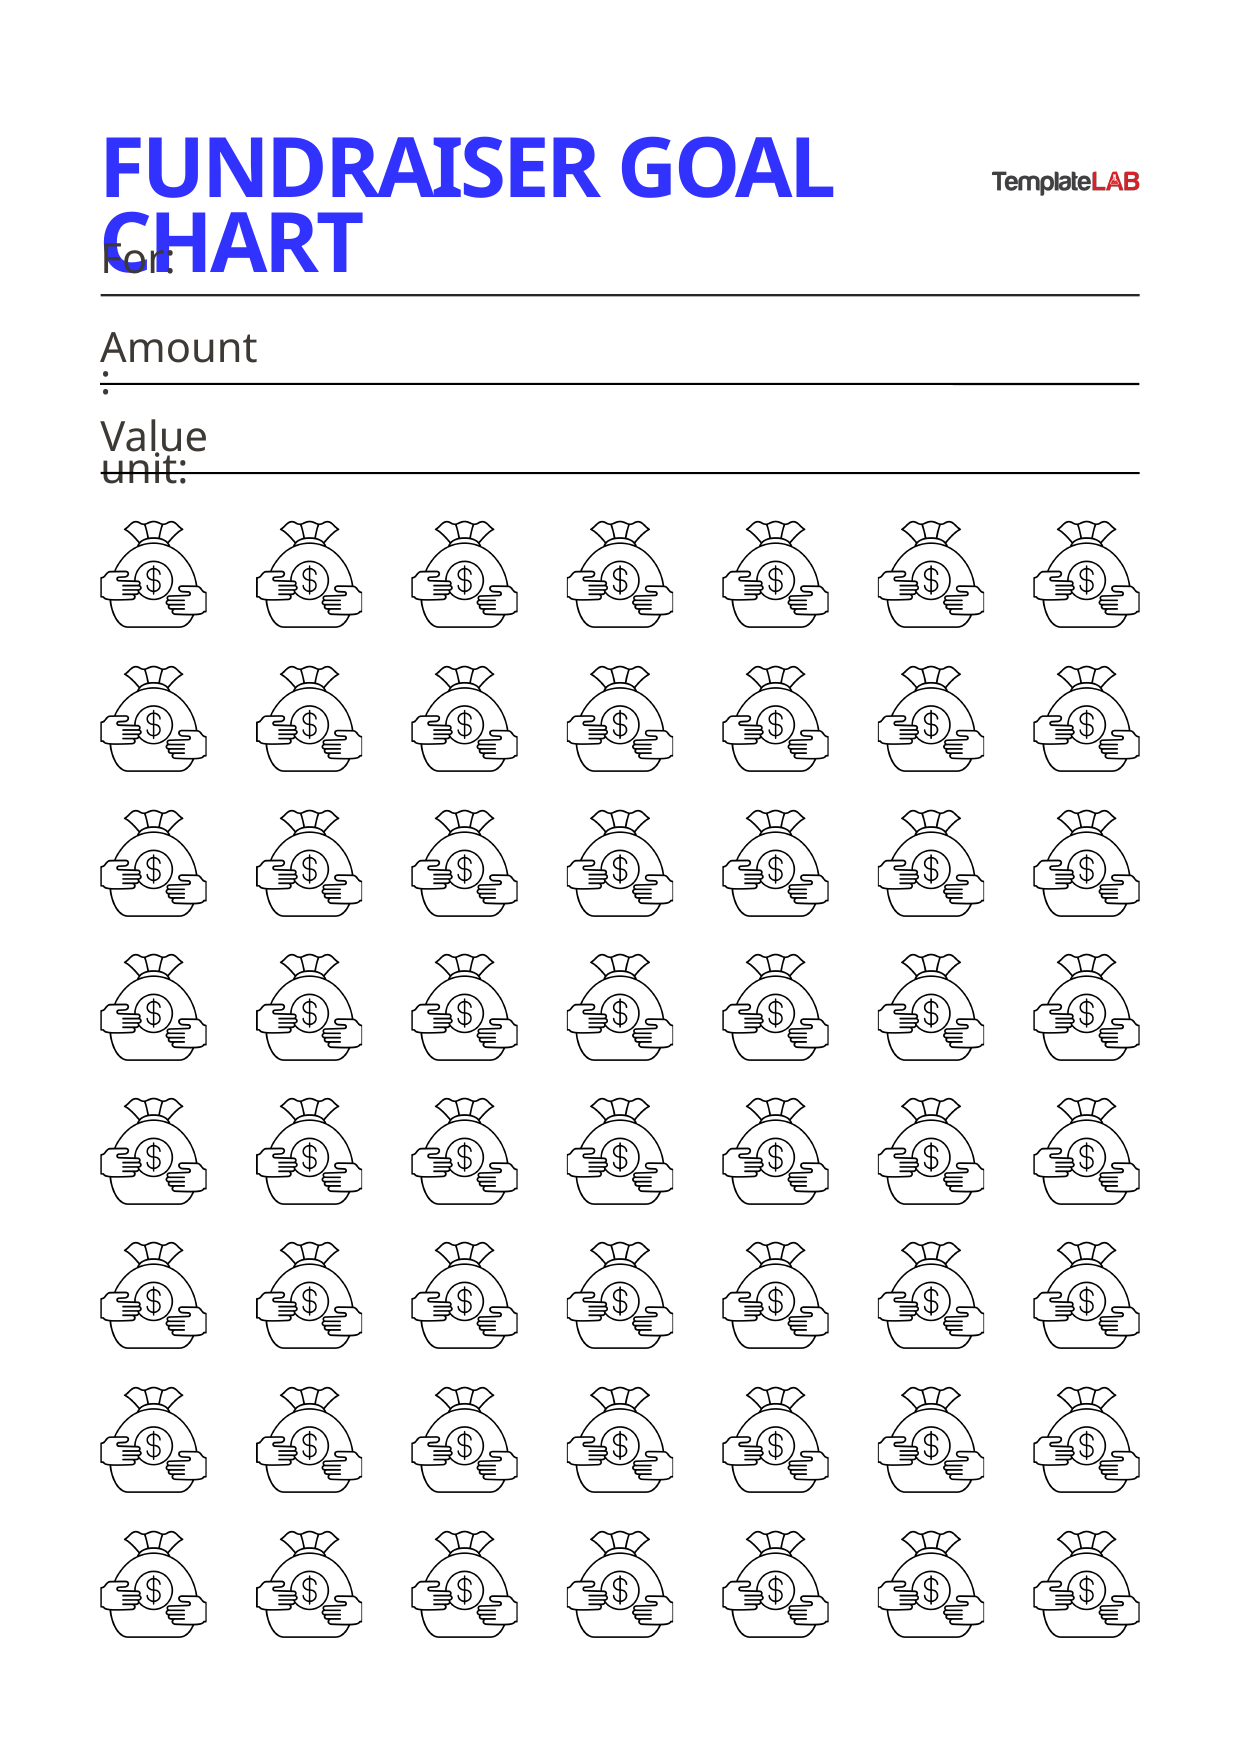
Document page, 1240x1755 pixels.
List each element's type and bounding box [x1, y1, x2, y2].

text_box [99, 139, 1140, 1638]
